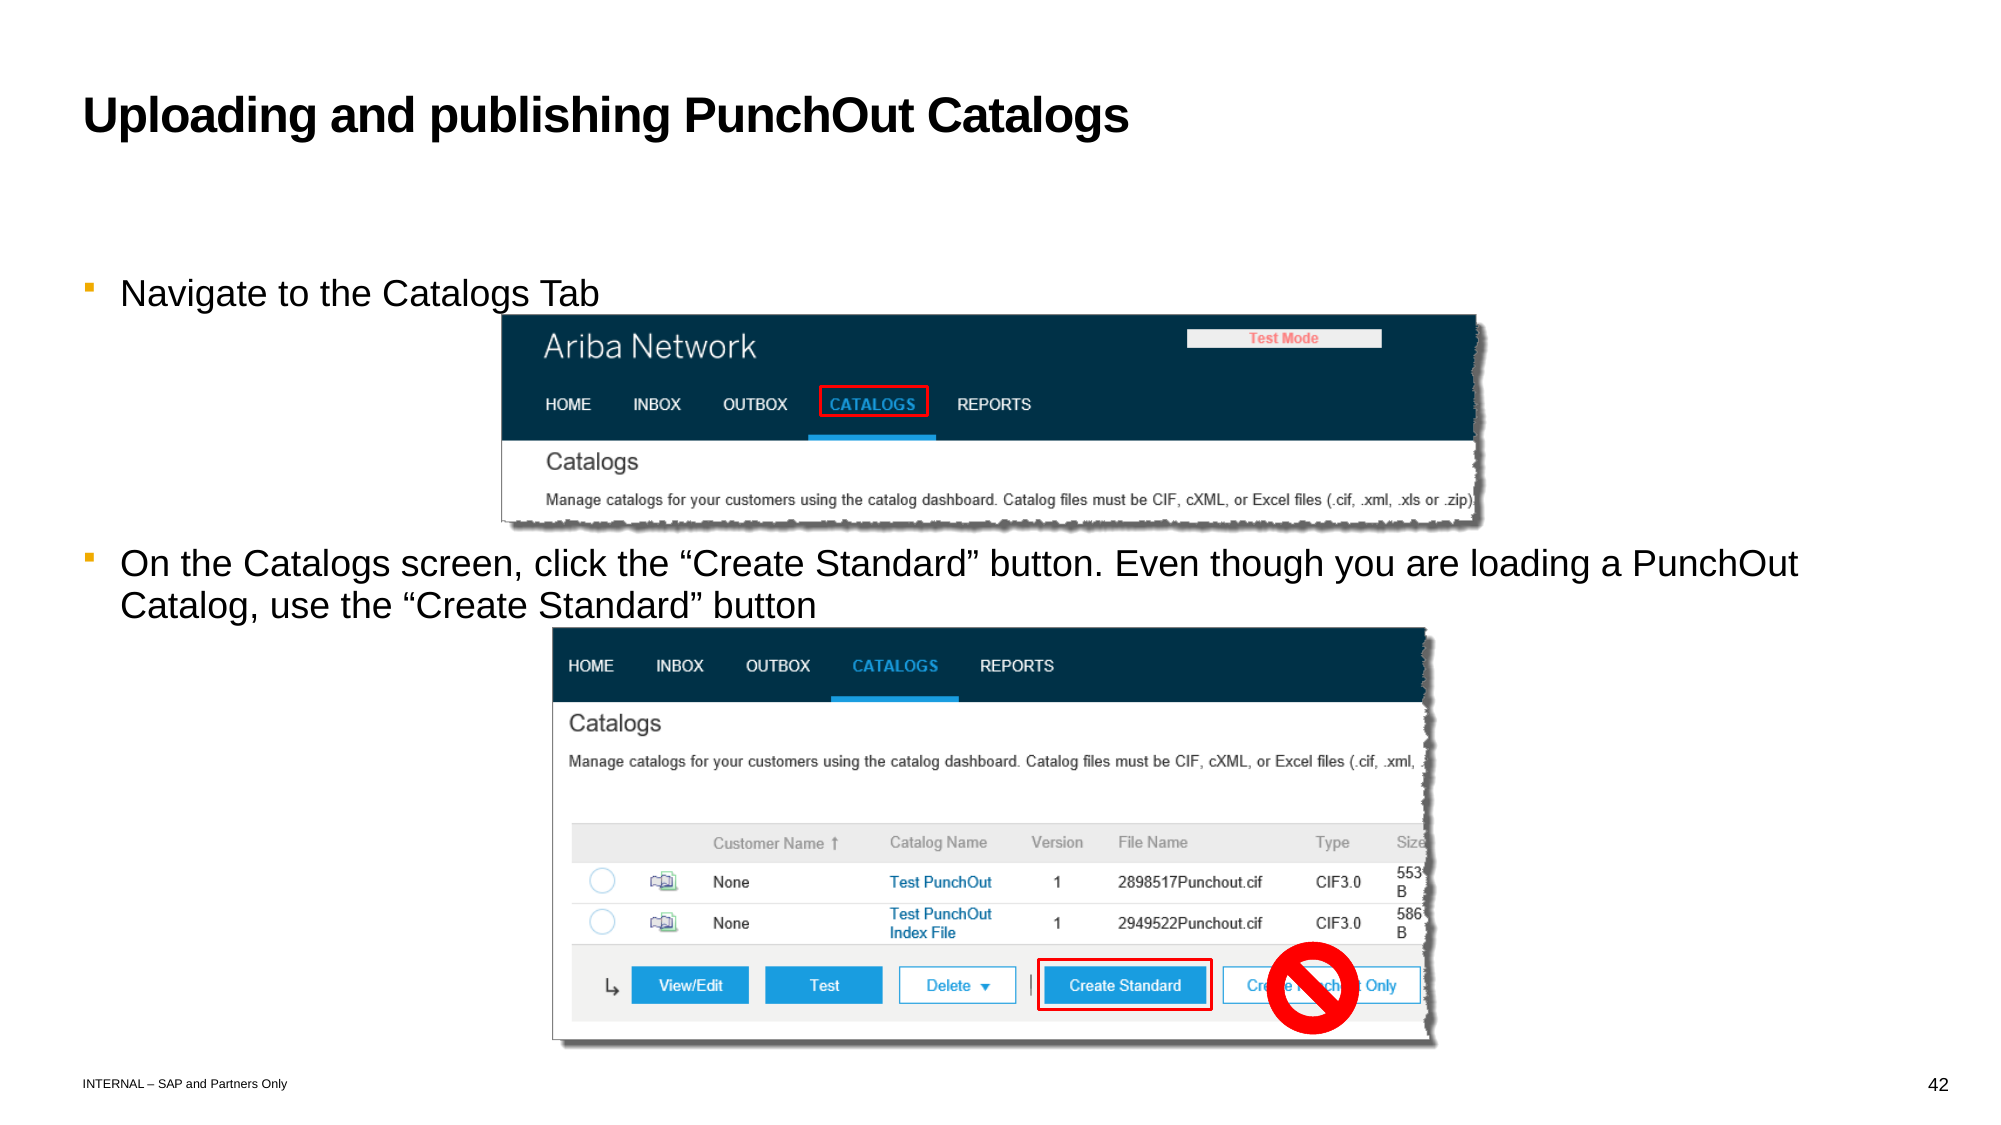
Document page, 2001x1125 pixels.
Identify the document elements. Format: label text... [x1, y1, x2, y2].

picture [501, 313, 1498, 546]
title Uploading and publishing PunchOut Catalogs [82, 82, 1918, 144]
picture [552, 626, 1449, 1058]
list Navigate to the Catalogs Tab On the Catalogs screen, click the “Create Standard” button. Even though you are loading a PunchOut Catalog, use the “Create Standard” button [82, 265, 1918, 1040]
